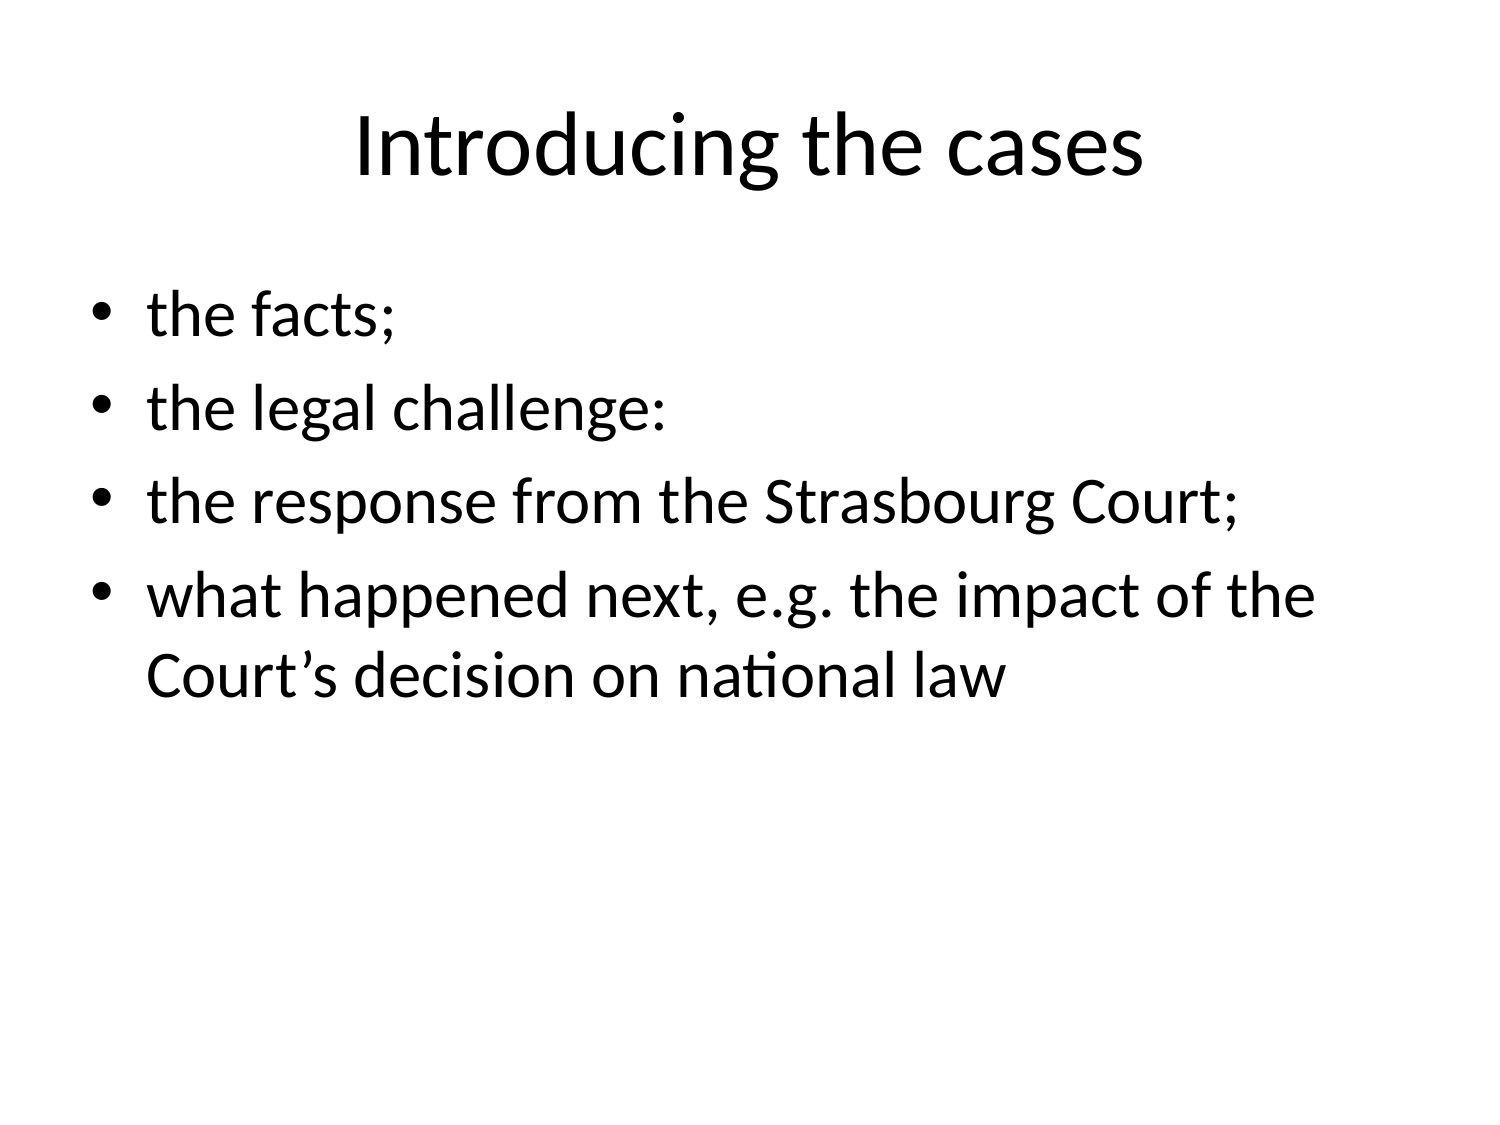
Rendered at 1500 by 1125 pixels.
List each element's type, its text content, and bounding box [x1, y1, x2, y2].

title Introducing the cases [75, 45, 1425, 233]
list the facts; the legal challenge: the response from the Strasbourg Court; what happened next, e.g. the impact of the Court’s decision on national law [75, 262, 1425, 1005]
